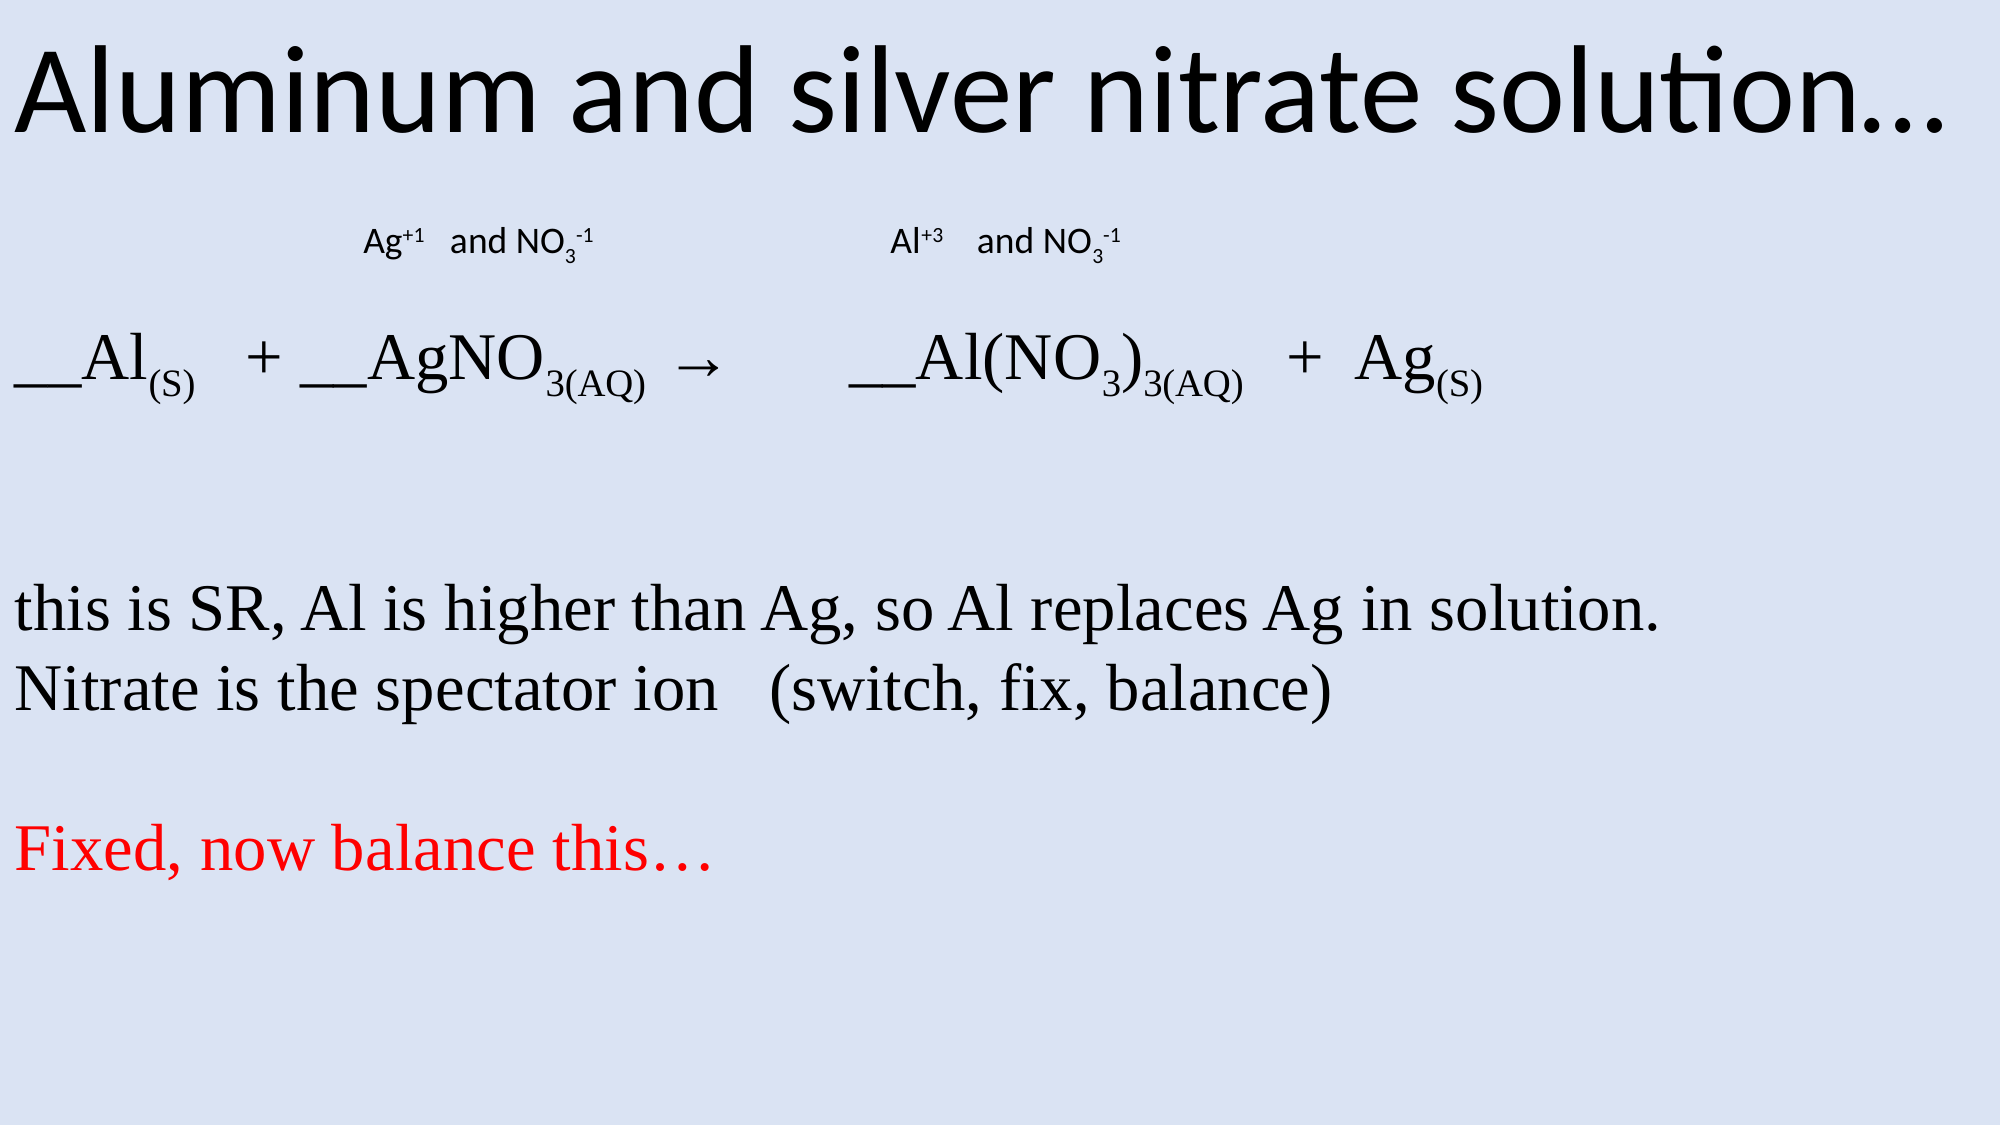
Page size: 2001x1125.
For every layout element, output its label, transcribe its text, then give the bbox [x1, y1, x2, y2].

text_box Aluminum and silver nitrate solution… [0, 0, 2000, 165]
text_box Ag+1 and NO3-1 Al+3 and NO3-1 __Al(S) + __AgNO3(AQ) → __Al(NO3)3(AQ) + Ag(S) this is SR, Al is higher than Ag, so Al replaces Ag in solution. Nitrate is the spectator ion (switch, fix, balance) Fixed, now balance this… [0, 209, 2000, 1061]
